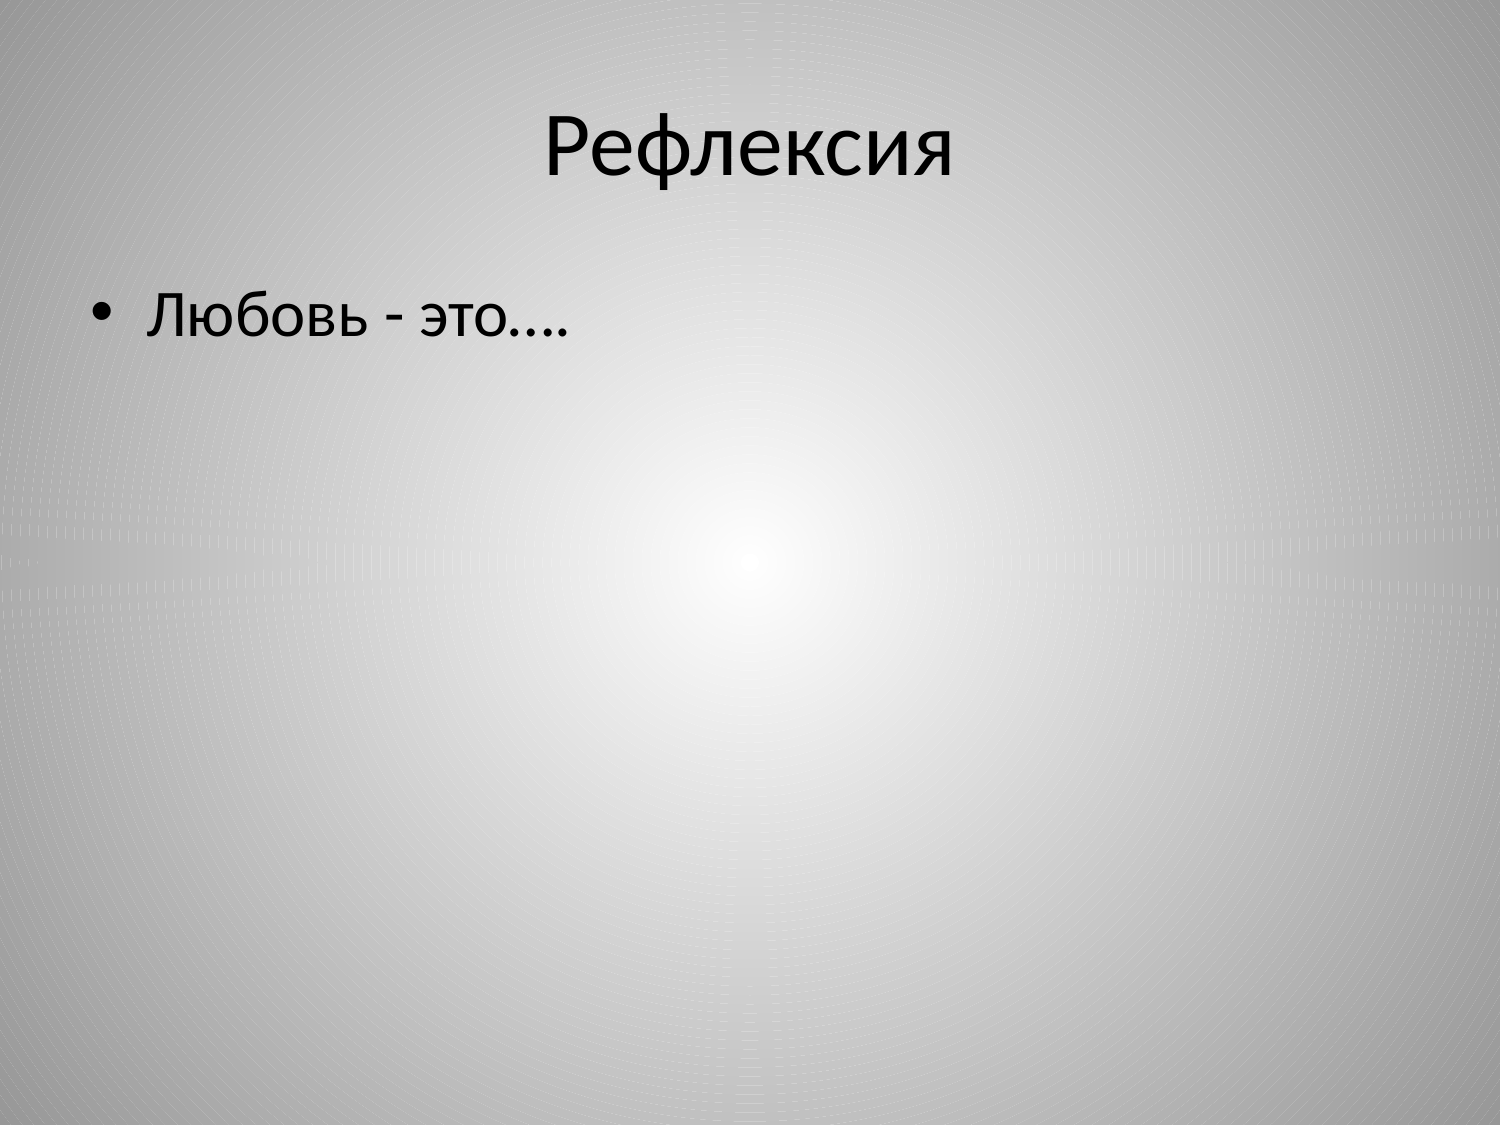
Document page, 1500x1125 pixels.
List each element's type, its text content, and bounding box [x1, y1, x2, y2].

list Любовь - это…. [75, 262, 1425, 1005]
title Рефлексия [75, 45, 1425, 233]
